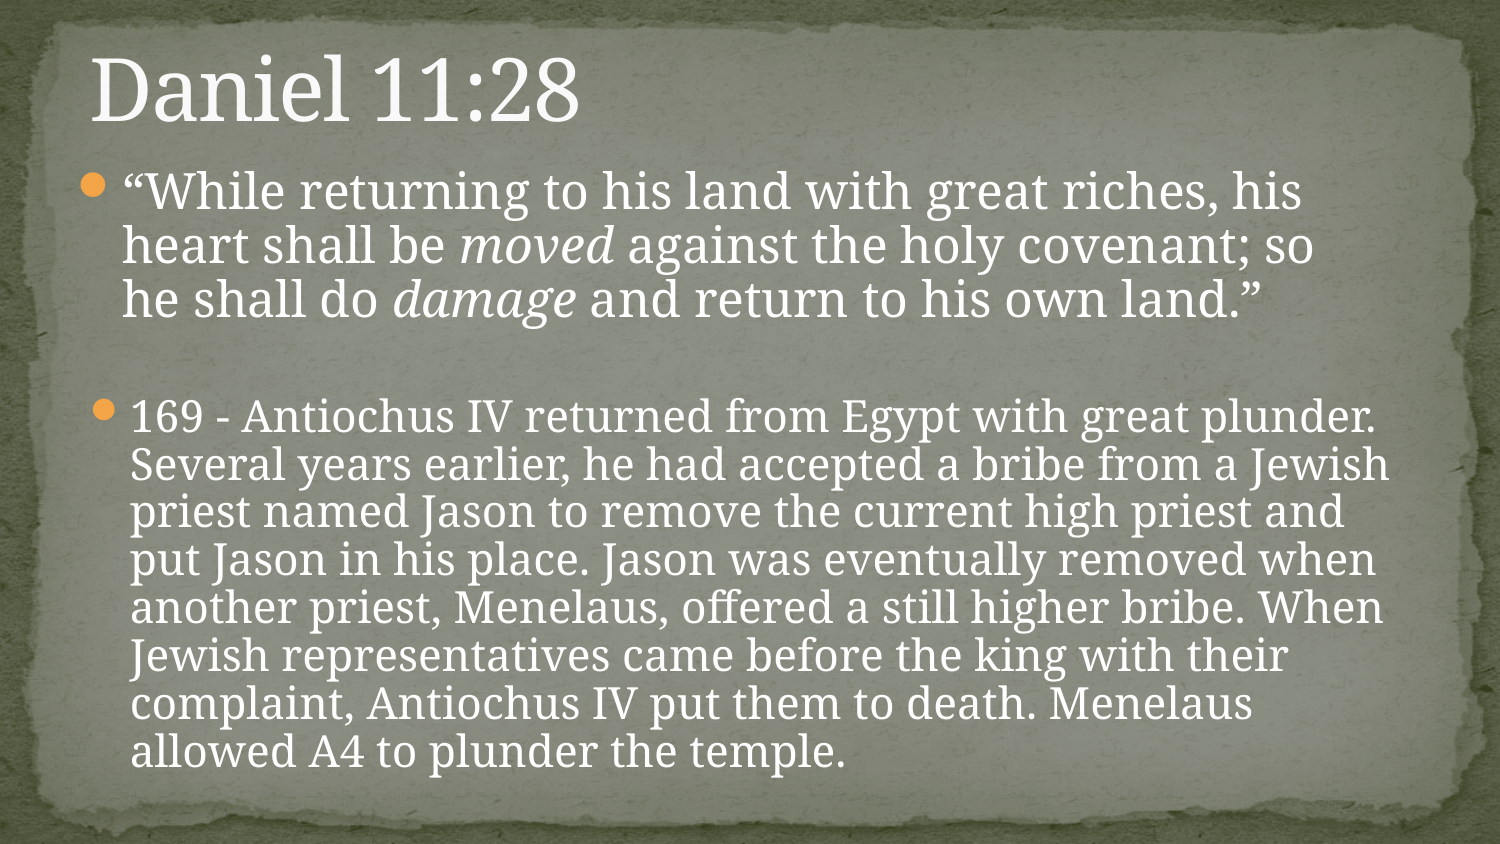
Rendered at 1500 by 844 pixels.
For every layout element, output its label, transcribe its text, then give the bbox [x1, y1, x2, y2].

text_box 169 - Antiochus IV returned from Egypt with great plunder. Several years earlier, he had accepted a bribe from a Jewish priest named Jason to remove the current high priest and put Jason in his place. Jason was eventually removed when another priest, Menelaus, offered a still higher bribe. When Jewish representatives came before the king with their complaint, Antiochus IV put them to death. Menelaus allowed A4 to plunder the temple. [74, 321, 1413, 822]
title Daniel 11:28 [74, 0, 1425, 147]
text_box “While returning to his land with great riches, his heart shall be moved against the holy covenant; so he shall do damage and return to his own land.” [62, 159, 1400, 447]
